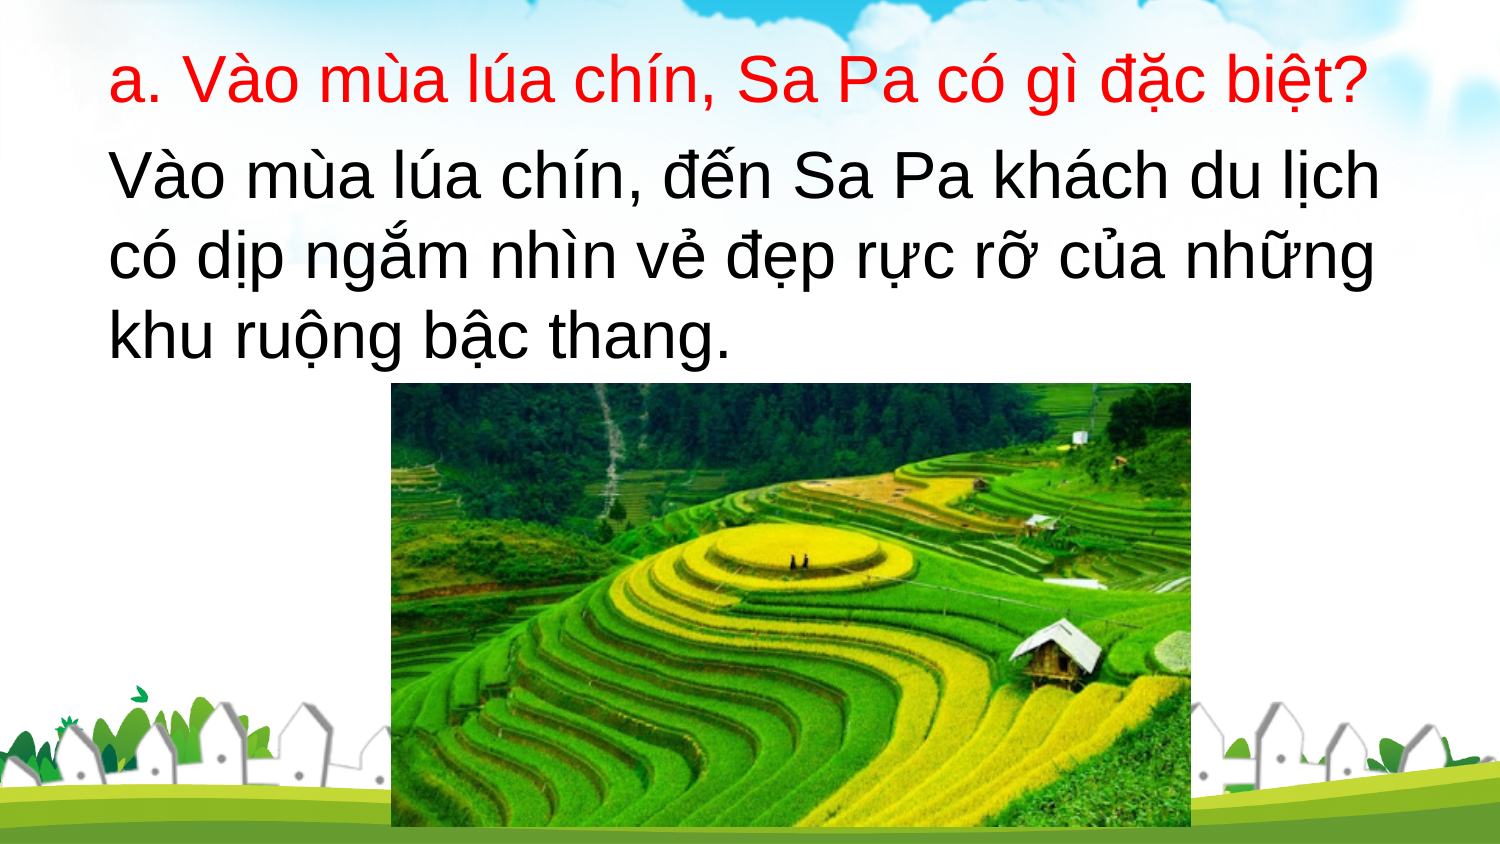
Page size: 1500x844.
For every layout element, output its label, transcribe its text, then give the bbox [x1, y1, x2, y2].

picture [0, 0, 1500, 844]
text_box a. Vào mùa lúa chín, Sa Pa có gì đặc biệt? [93, 28, 1489, 124]
text_box Vào mùa lúa chín, đến Sa Pa khách du lịch có dịp ngắm nhìn vẻ đẹp rực rỡ của những khu ruộng bậc thang. [93, 124, 1445, 380]
